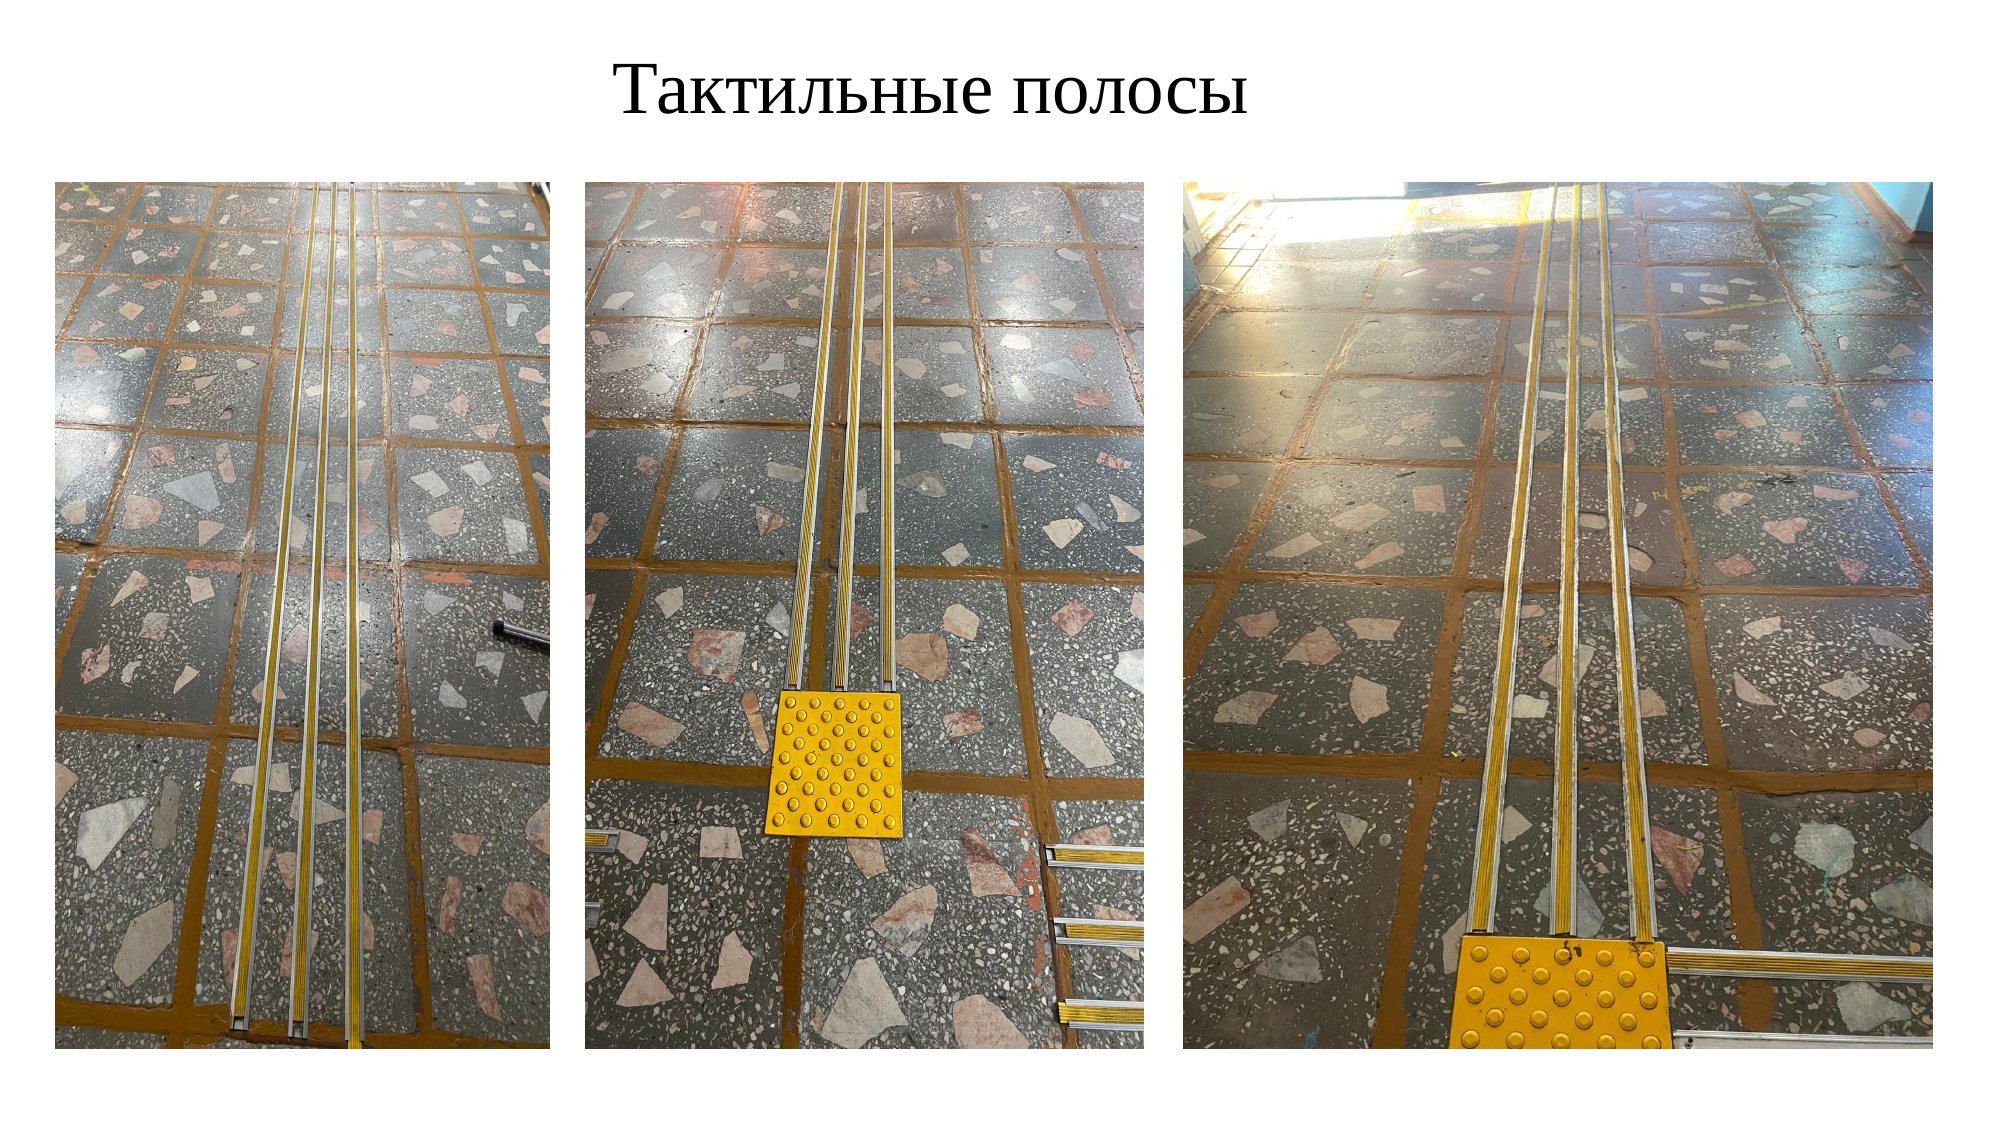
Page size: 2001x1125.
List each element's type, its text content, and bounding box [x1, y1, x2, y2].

picture [1183, 182, 1933, 1049]
picture [55, 182, 550, 1049]
picture [585, 182, 1144, 1049]
text_box Тактильные полосы [588, 30, 1266, 181]
